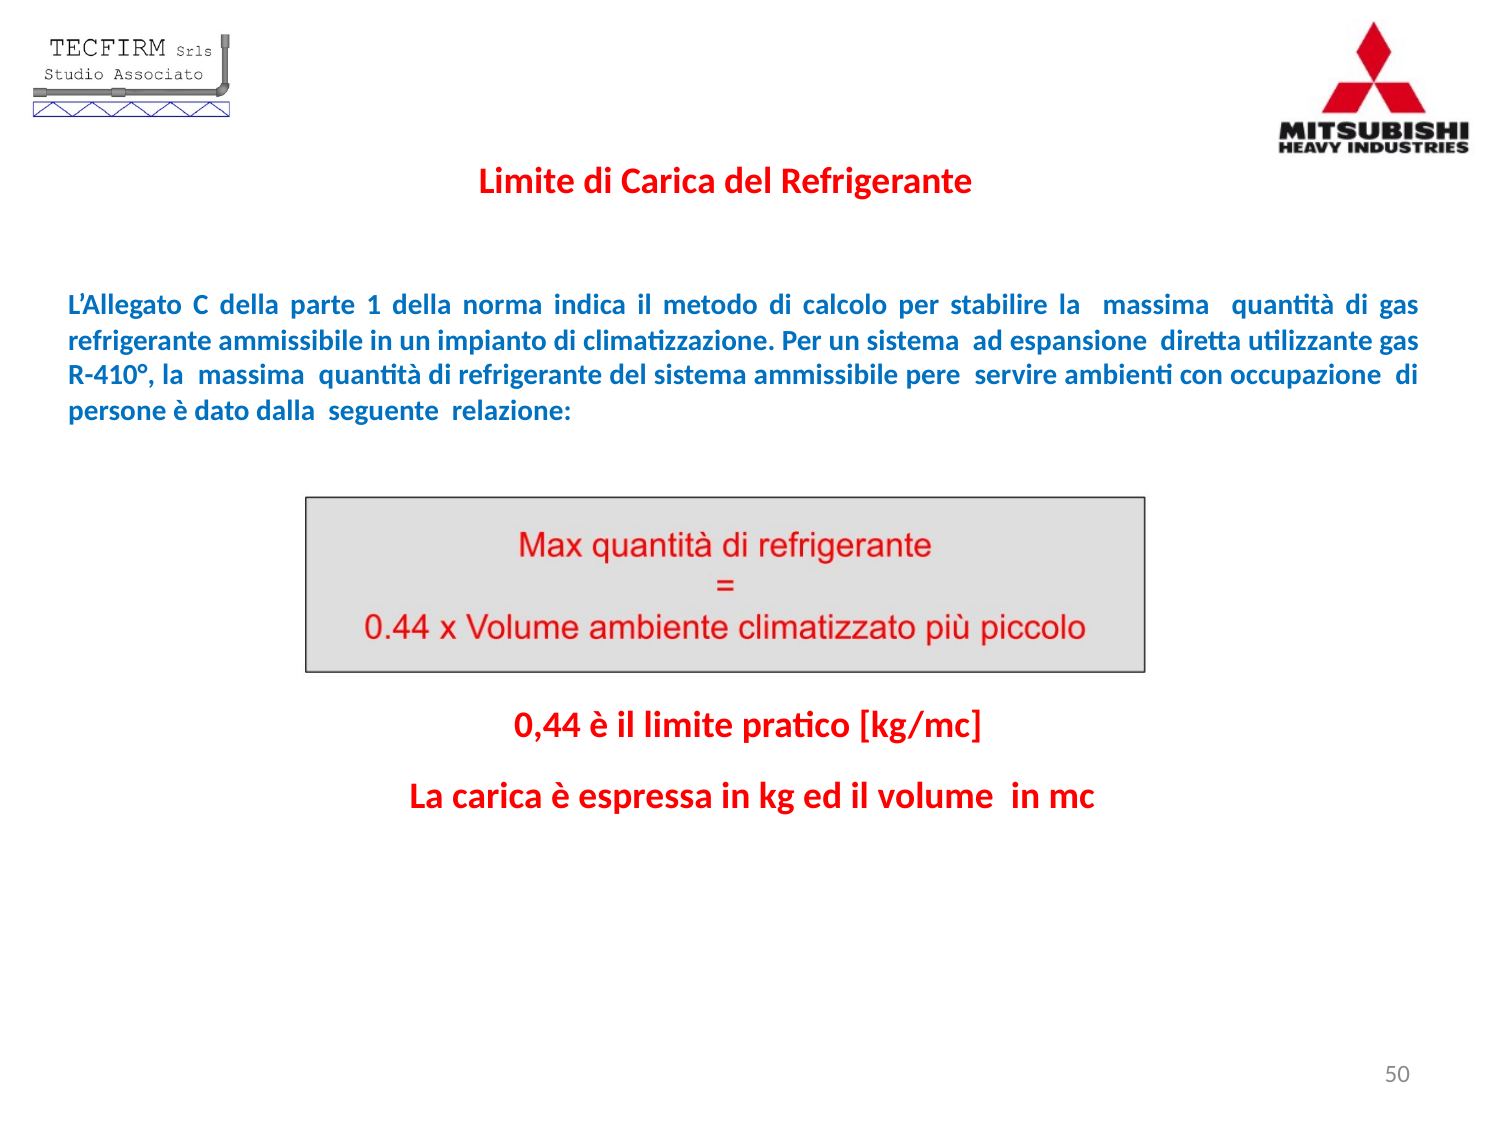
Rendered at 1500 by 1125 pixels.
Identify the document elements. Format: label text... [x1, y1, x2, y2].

text_box La carica è espressa in kg ed il volume in mc [394, 763, 1111, 823]
picture [1269, 18, 1478, 157]
picture [29, 30, 232, 120]
text_box L’Allegato C della parte 1 della norma indica il metodo di calcolo per stabilire la massima quantità di gas refrigerante ammissibile in un impianto di climatizzazione. Per un sistema ad espansione diretta utilizzante gas R-410°, la massima quantità di refrigerante del sistema ammissibile pere servire ambienti con occupazione di persone è dato dalla seguente relazione: [53, 278, 1436, 434]
slide_number 50 [1074, 1042, 1425, 1103]
picture [300, 491, 1152, 679]
text_box 0,44 è il limite pratico [kg/mc] [363, 692, 998, 753]
title Limite di Carica del Refrigerante [88, 137, 1364, 220]
